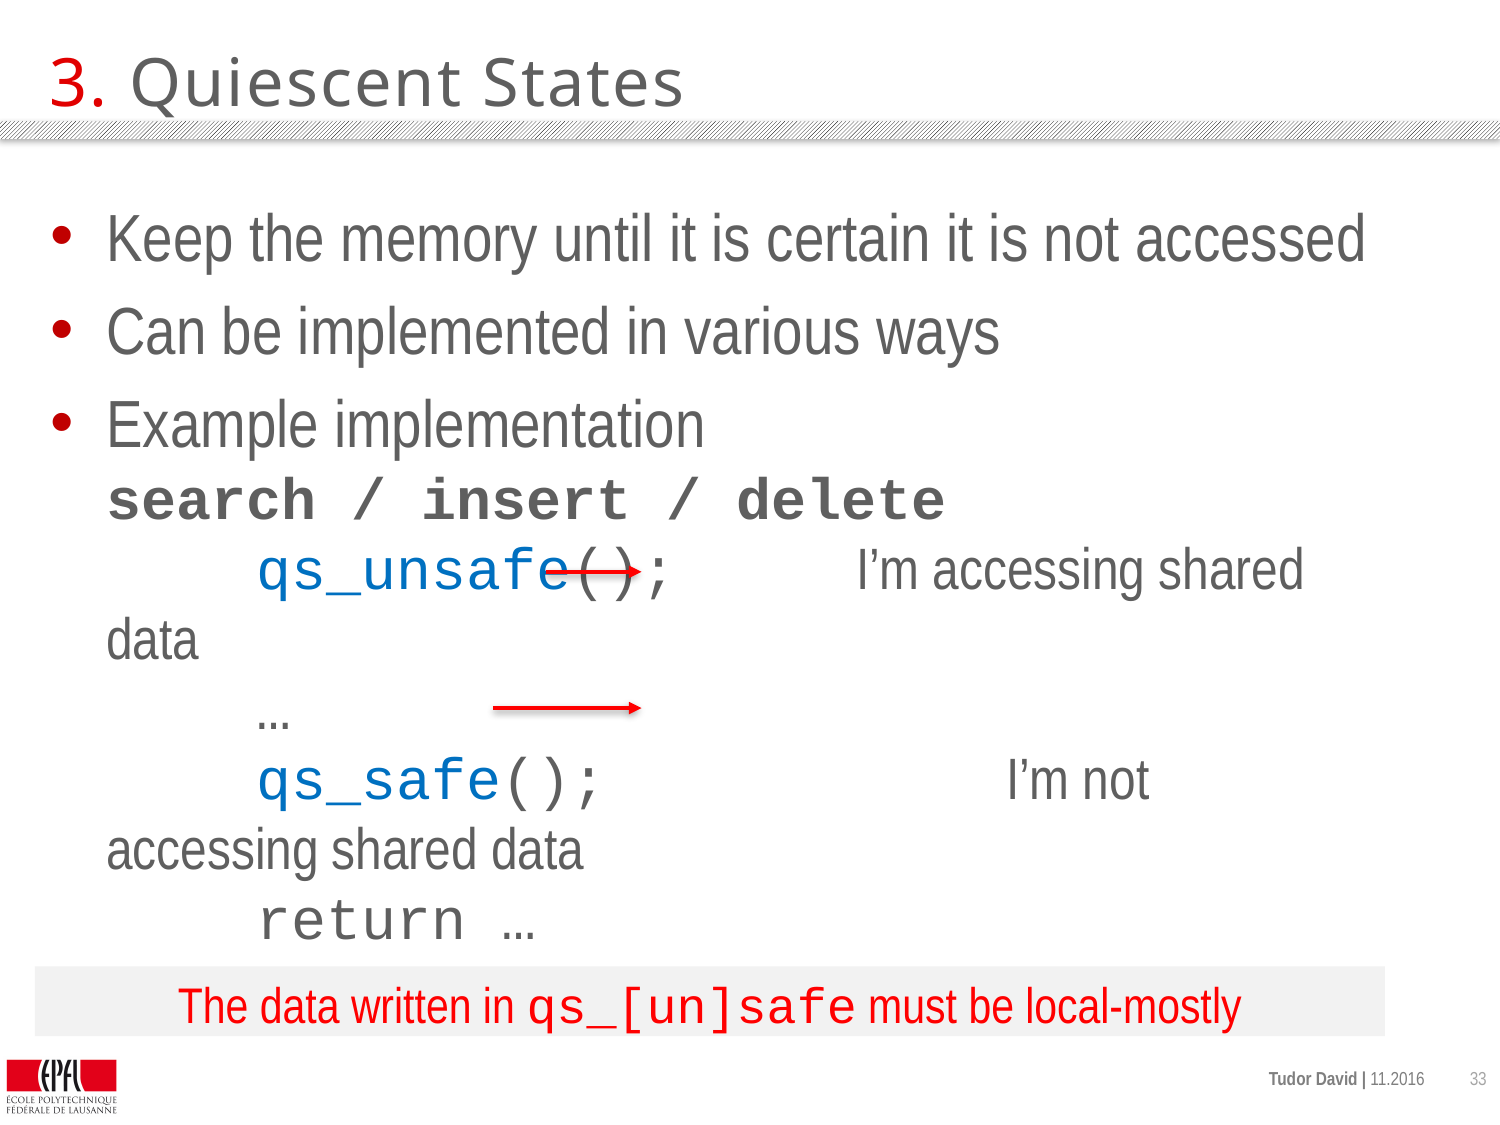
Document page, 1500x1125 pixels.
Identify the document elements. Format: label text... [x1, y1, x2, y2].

list The data written in qs_[un]safe must be local-mostly [34, 966, 1385, 1037]
list Keep the memory until it is certain it is not accessed Can be implemented in various ways Example implementation search / insert / delete qs_unsafe(); I’m accessing shared data … qs_safe(); I’m not accessing shared data return … [35, 187, 1386, 967]
picture [3, 1056, 120, 1117]
title 3. Quiescent States [35, 32, 1385, 135]
